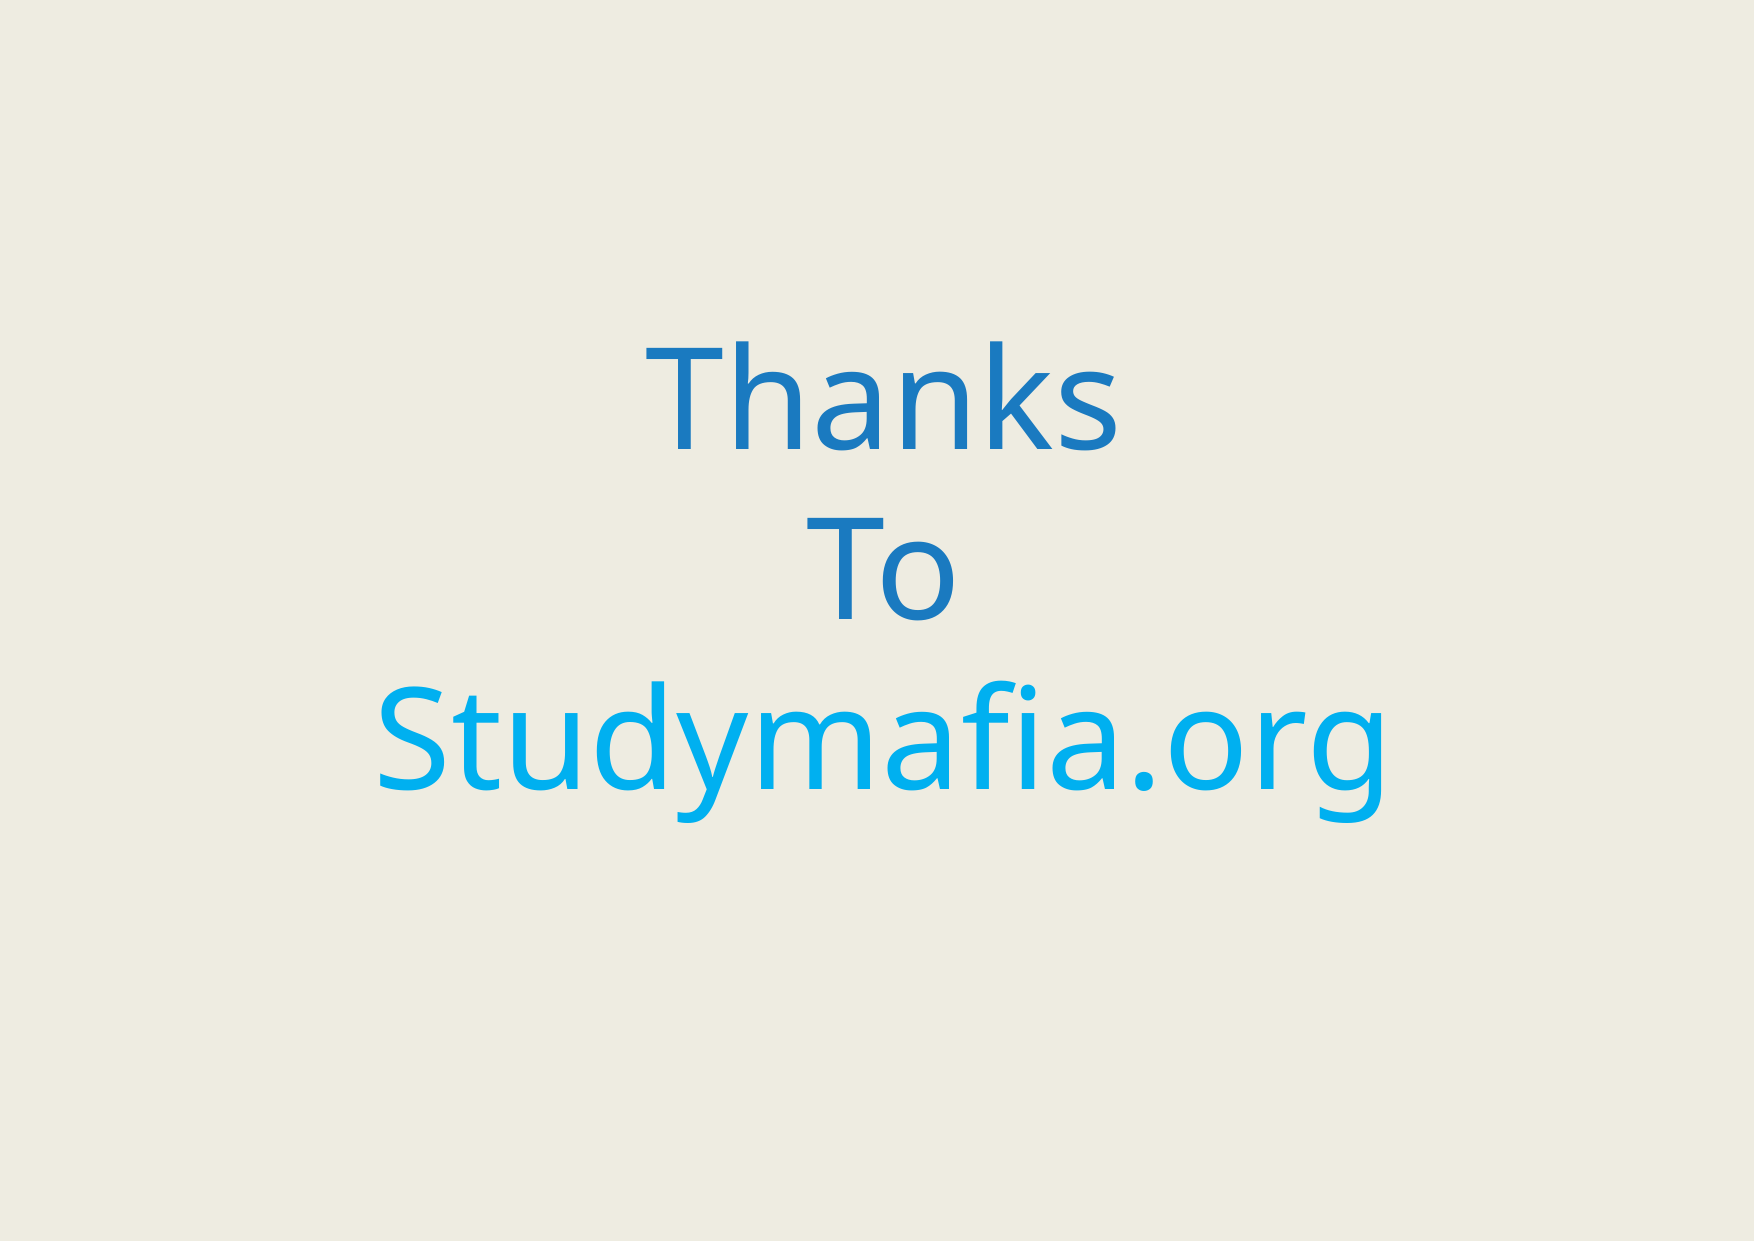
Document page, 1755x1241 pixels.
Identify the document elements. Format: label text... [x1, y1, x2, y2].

title Thanks To Studymafia.org [189, 307, 1579, 958]
